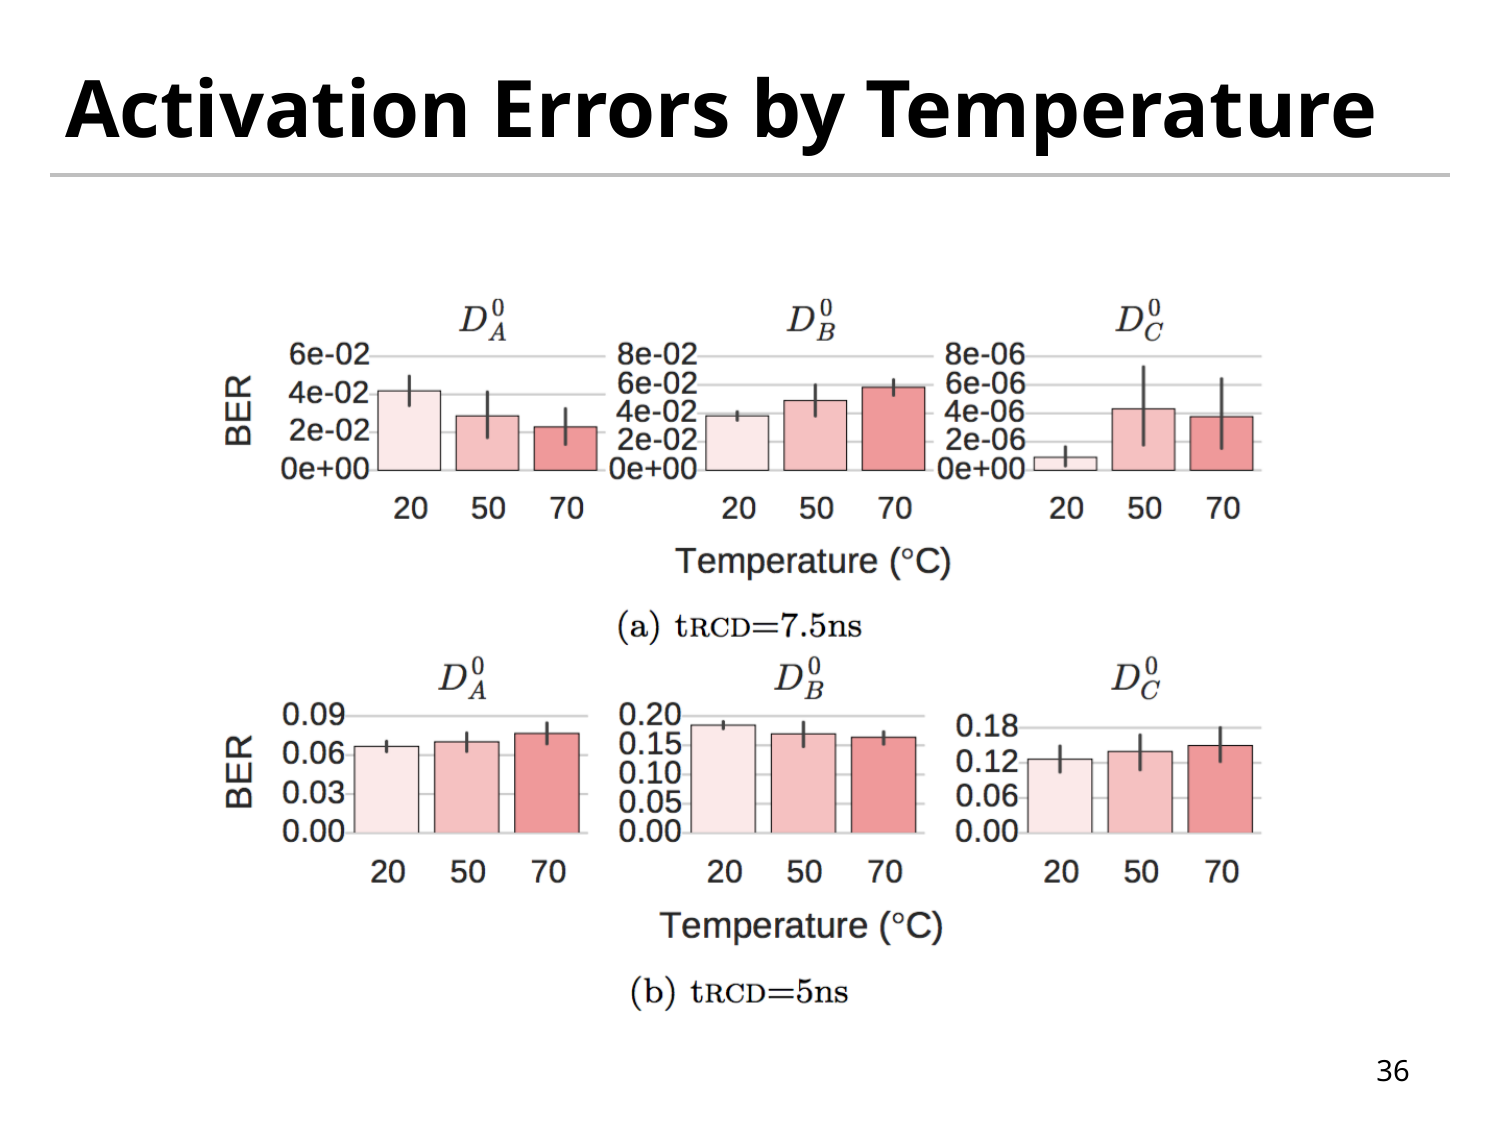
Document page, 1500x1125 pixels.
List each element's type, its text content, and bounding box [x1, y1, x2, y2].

title Activation Errors by Temperature [50, 12, 1450, 200]
picture [221, 275, 1279, 1016]
slide_number 36 [1074, 1042, 1425, 1103]
